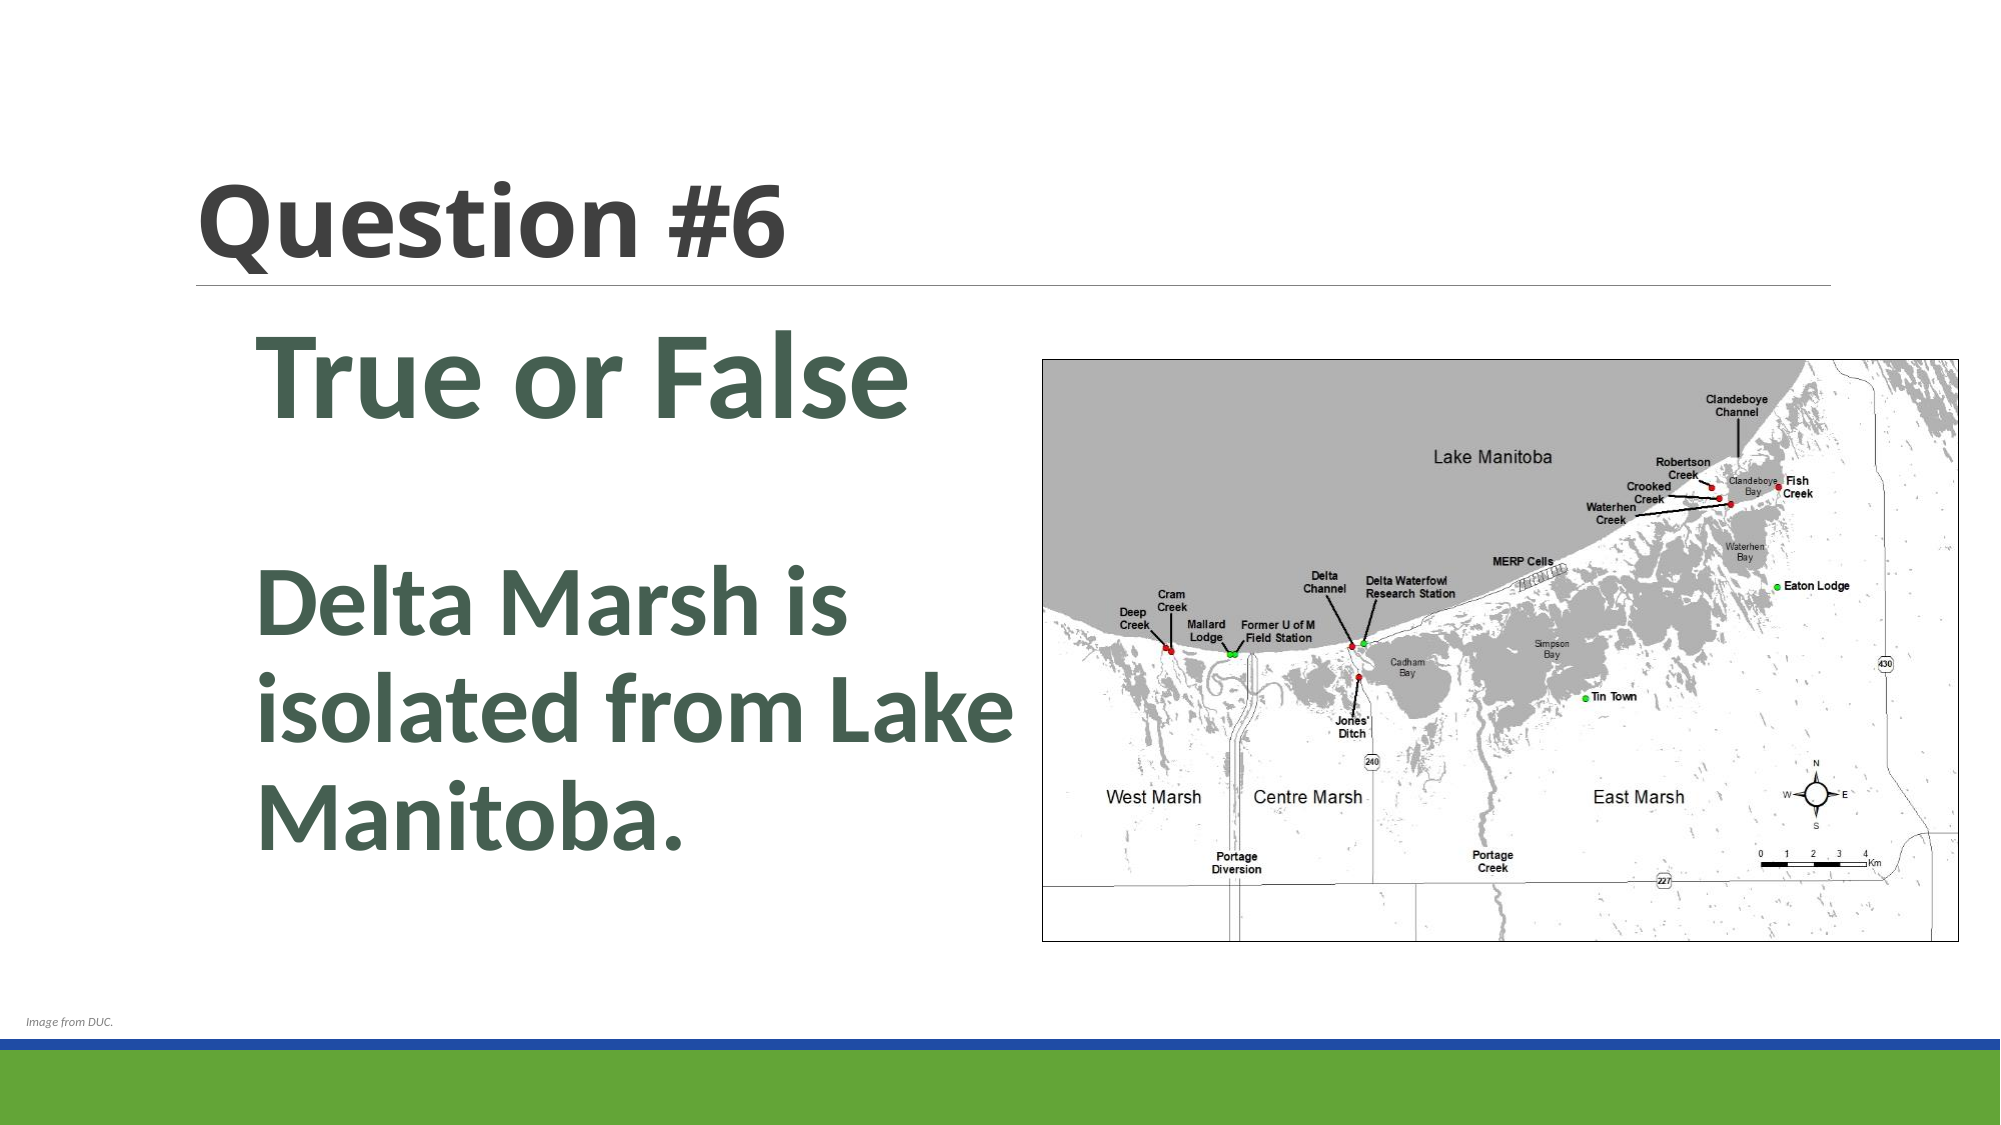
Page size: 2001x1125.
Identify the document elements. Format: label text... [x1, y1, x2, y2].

list True or False Delta Marsh is isolated from Lake Manitoba. [180, 302, 1111, 963]
picture [1042, 359, 1959, 943]
text_box Image from DUC. [11, 1006, 503, 1037]
title Question #6 [180, 47, 1830, 285]
